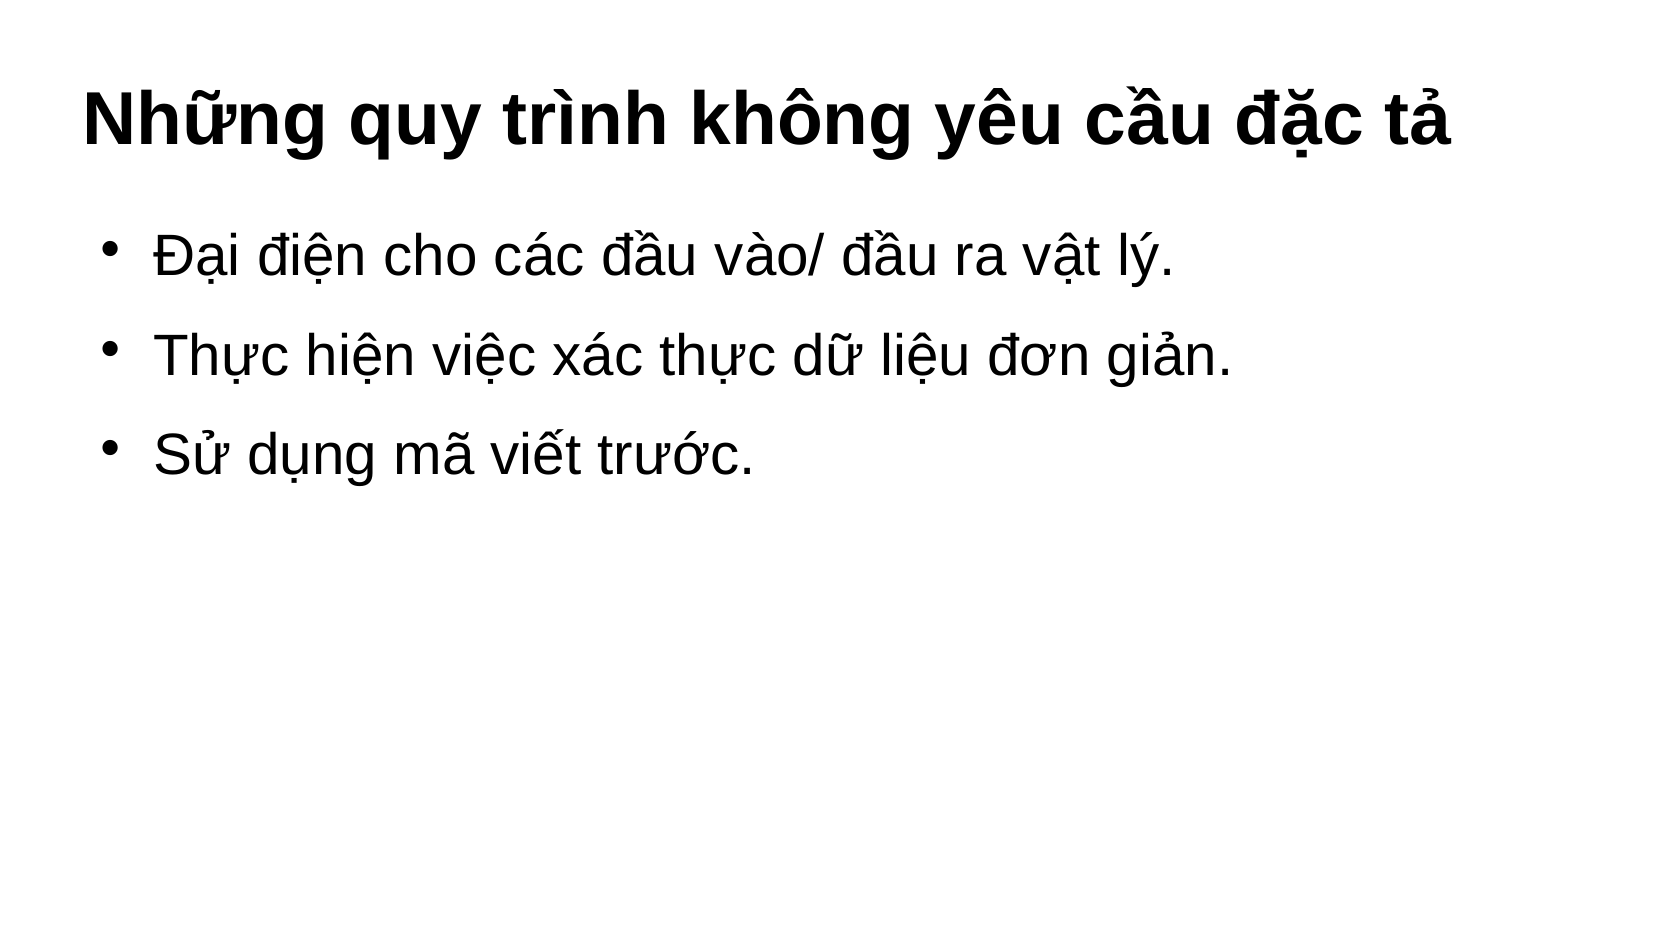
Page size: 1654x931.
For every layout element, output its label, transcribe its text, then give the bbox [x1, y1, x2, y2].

text_box Những quy trình không yêu cầu đặc tả [82, 37, 1571, 193]
text_box Đại điện cho các đầu vào/ đầu ra vật lý. Thực hiện việc xác thực dữ liệu đơn giản. Sử dụng mã viết trước. [82, 217, 1571, 757]
